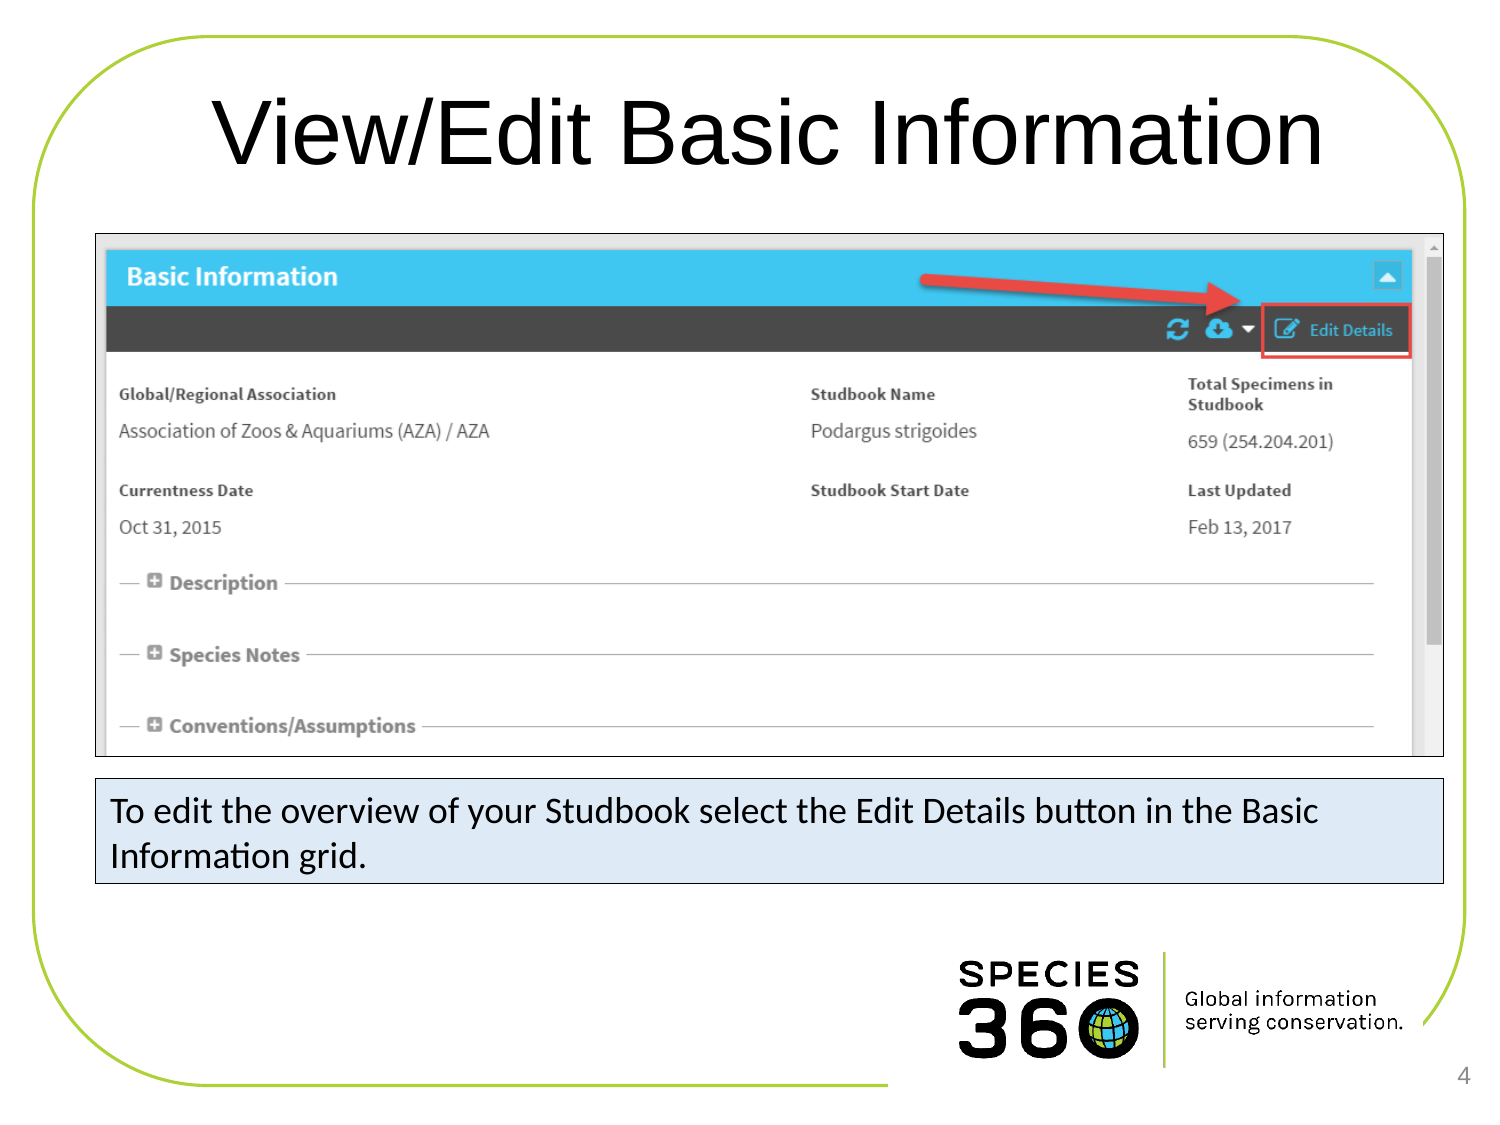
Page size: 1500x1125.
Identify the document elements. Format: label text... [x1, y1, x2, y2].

title View/Edit Basic Information [122, 26, 1417, 233]
picture [95, 233, 1444, 757]
slide_number 4 [1148, 1044, 1487, 1105]
picture [954, 944, 1407, 1075]
text_box To edit the overview of your Studbook select the Edit Details button in the Basic Information grid. [95, 778, 1444, 884]
